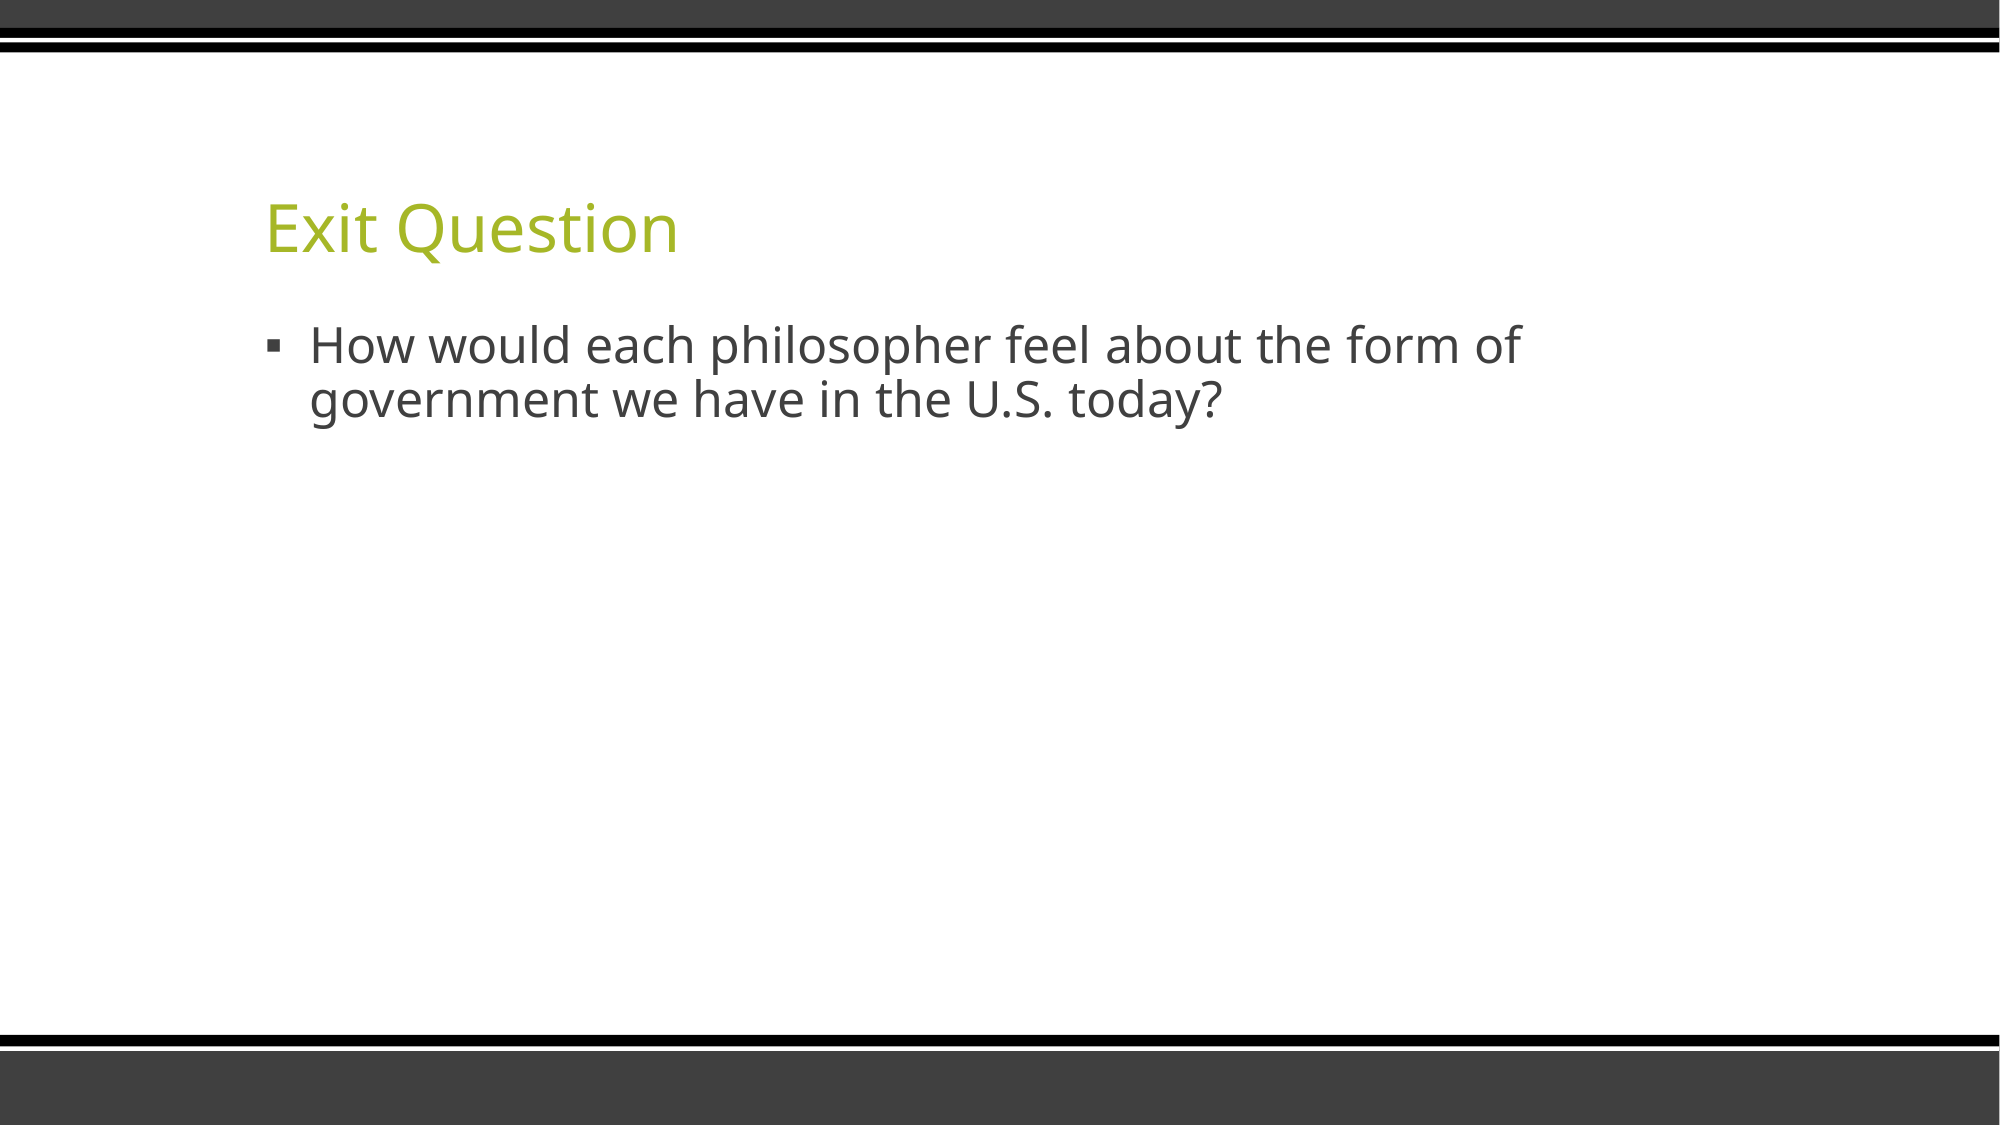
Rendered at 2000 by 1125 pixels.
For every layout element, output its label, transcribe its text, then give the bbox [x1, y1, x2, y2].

list How would each philosopher feel about the form of government we have in the U.S. today? [249, 312, 1750, 988]
title Exit Question [249, 99, 1750, 275]
